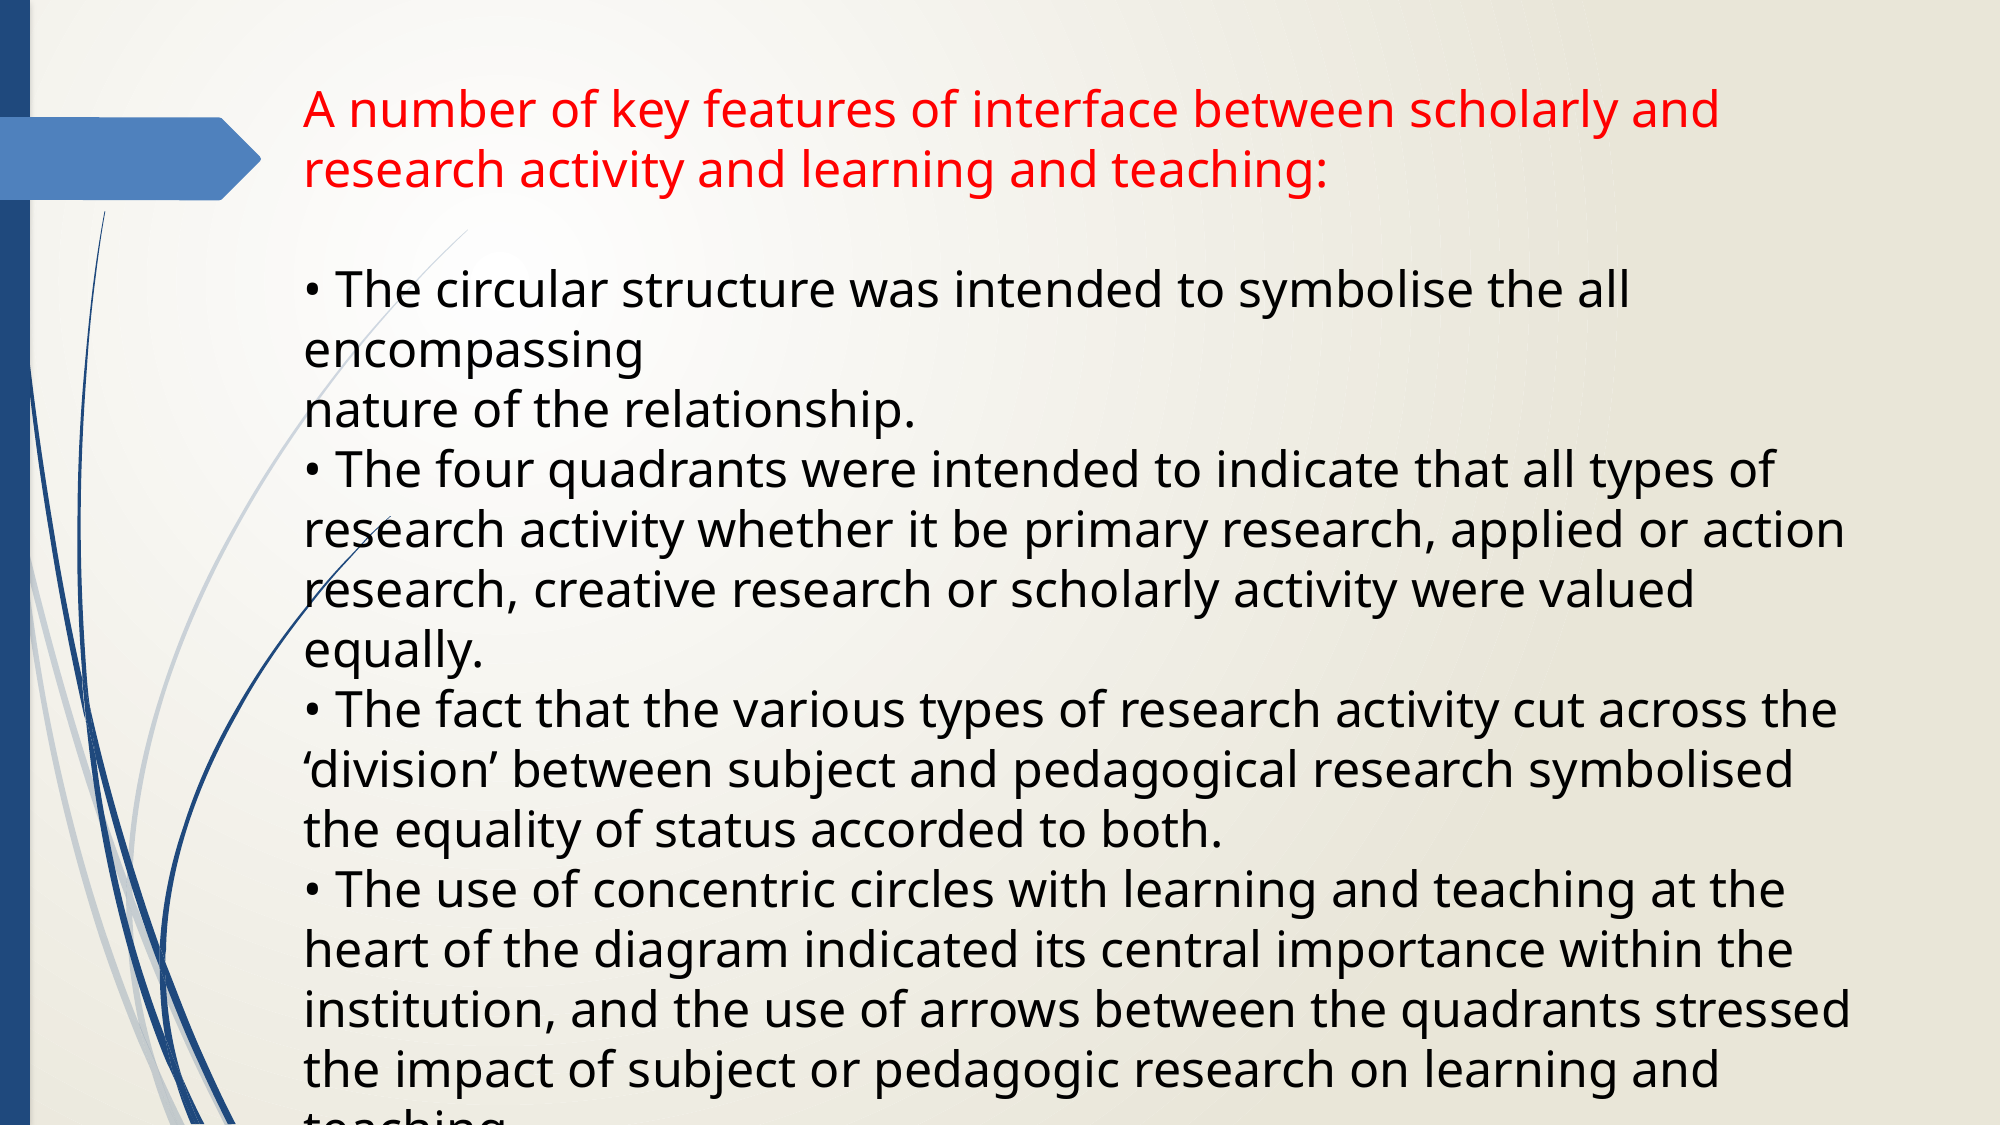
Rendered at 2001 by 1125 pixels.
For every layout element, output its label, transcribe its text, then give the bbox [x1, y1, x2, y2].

text_box A number of key features of interface between scholarly and research activity and learning and teaching: • The circular structure was intended to symbolise the all encompassing nature of the relationship. • The four quadrants were intended to indicate that all types of research activity whether it be primary research, applied or action research, creative research or scholarly activity were valued equally. • The fact that the various types of research activity cut across the ‘division’ between subject and pedagogical research symbolised the equality of status accorded to both. • The use of concentric circles with learning and teaching at the heart of the diagram indicated its central importance within the institution, and the use of arrows between the quadrants stressed the impact of subject or pedagogic research on learning and teaching. [289, 69, 1898, 1125]
